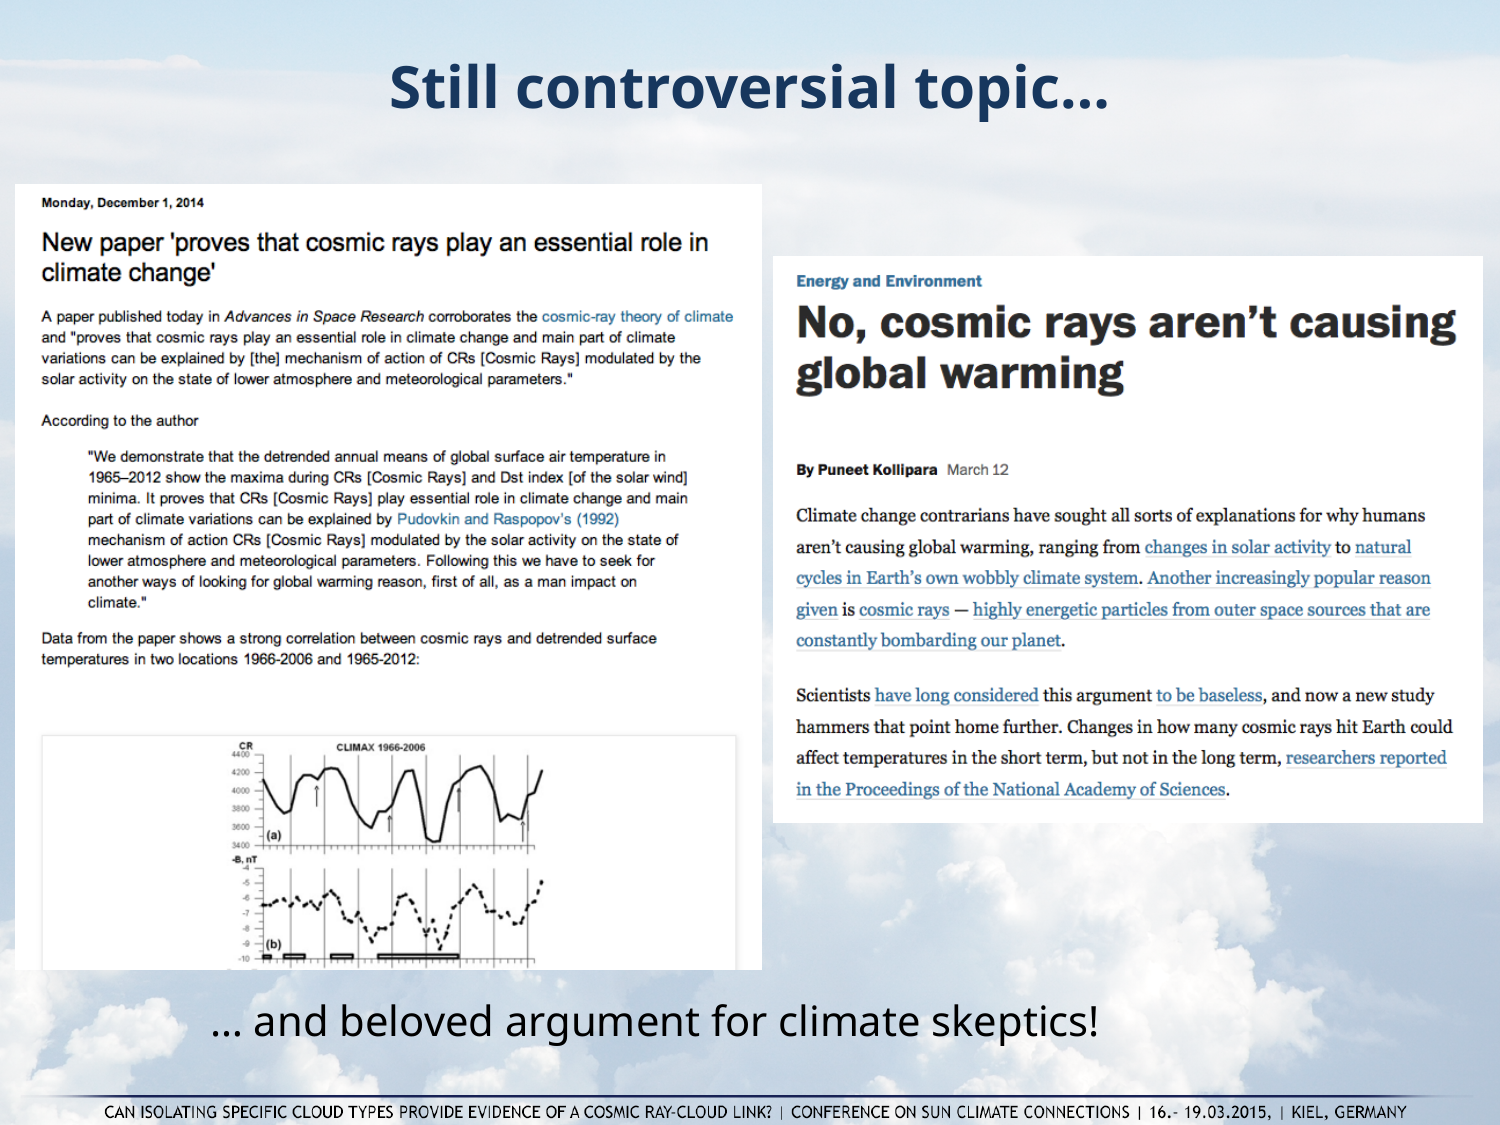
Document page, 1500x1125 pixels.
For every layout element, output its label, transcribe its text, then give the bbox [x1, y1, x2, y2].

title Still controversial topic… [75, 33, 1425, 138]
picture [0, 0, 1500, 1125]
text_box … and beloved argument for climate skeptics! [195, 987, 1116, 1053]
